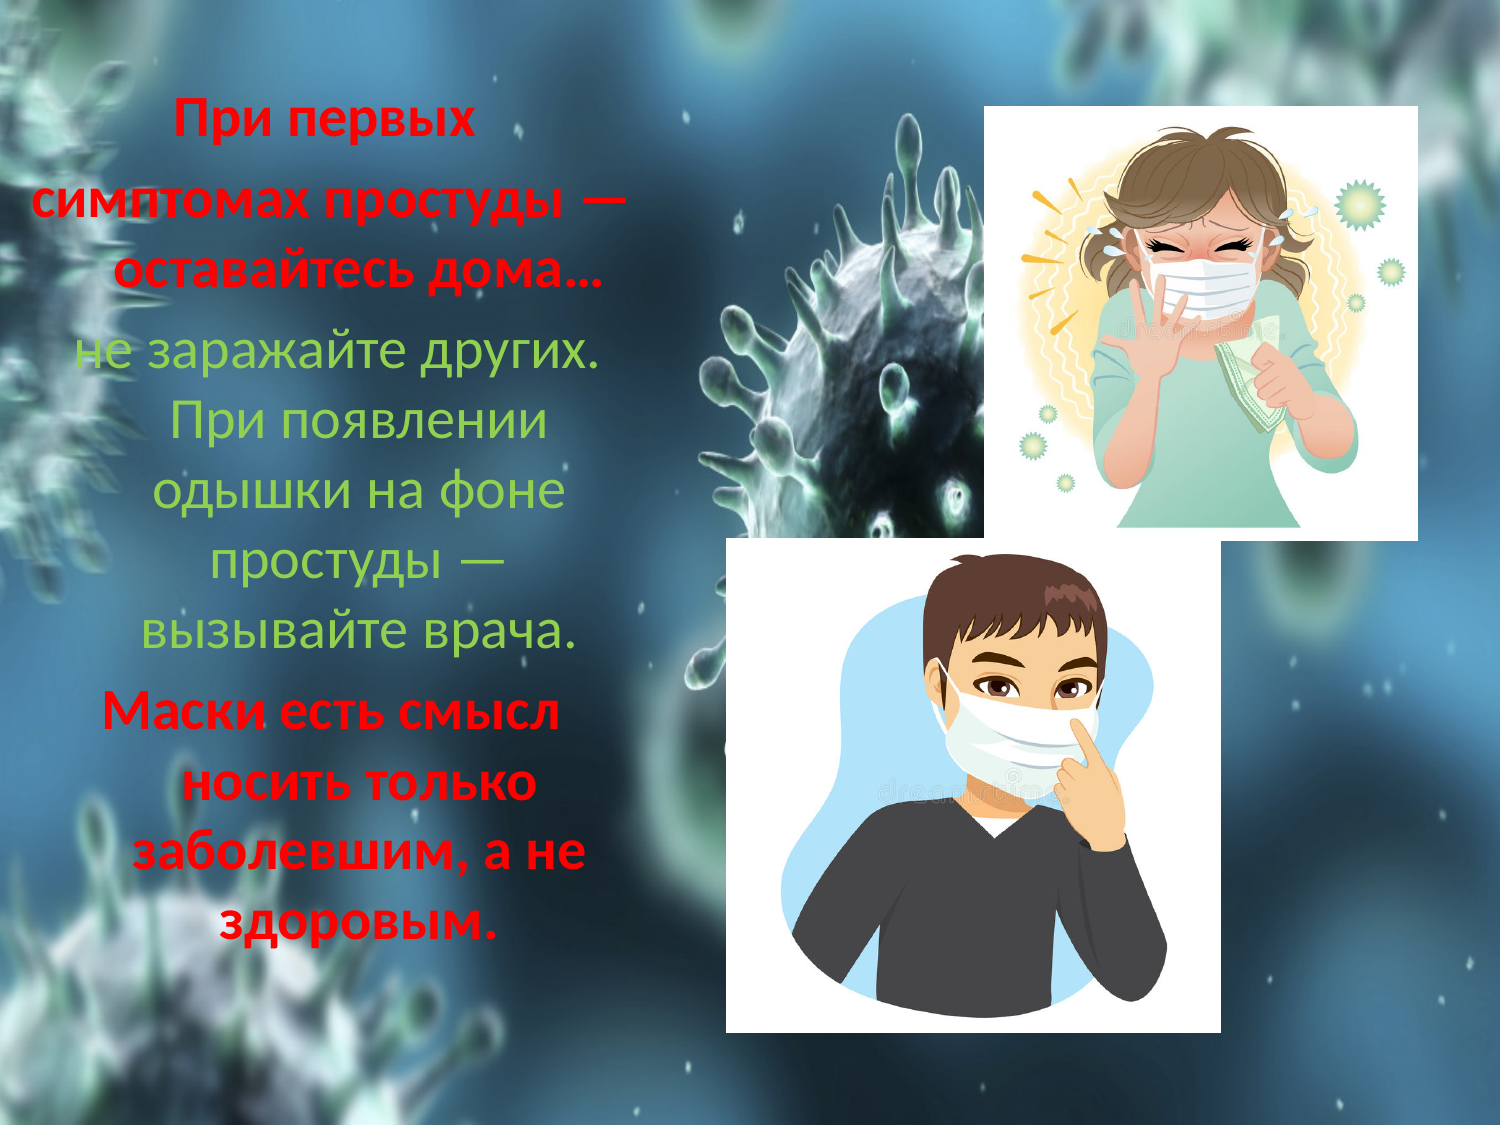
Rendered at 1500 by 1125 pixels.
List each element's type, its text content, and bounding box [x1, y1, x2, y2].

list При первых симптомах простуды — оставайтесь дома… не заражайте других. При появлении одышки на фоне простуды — вызывайте врача. Маски есть смысл носить только заболевшим, а не здоровым. [0, 70, 663, 994]
picture [0, 0, 1500, 1125]
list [984, 106, 1419, 541]
